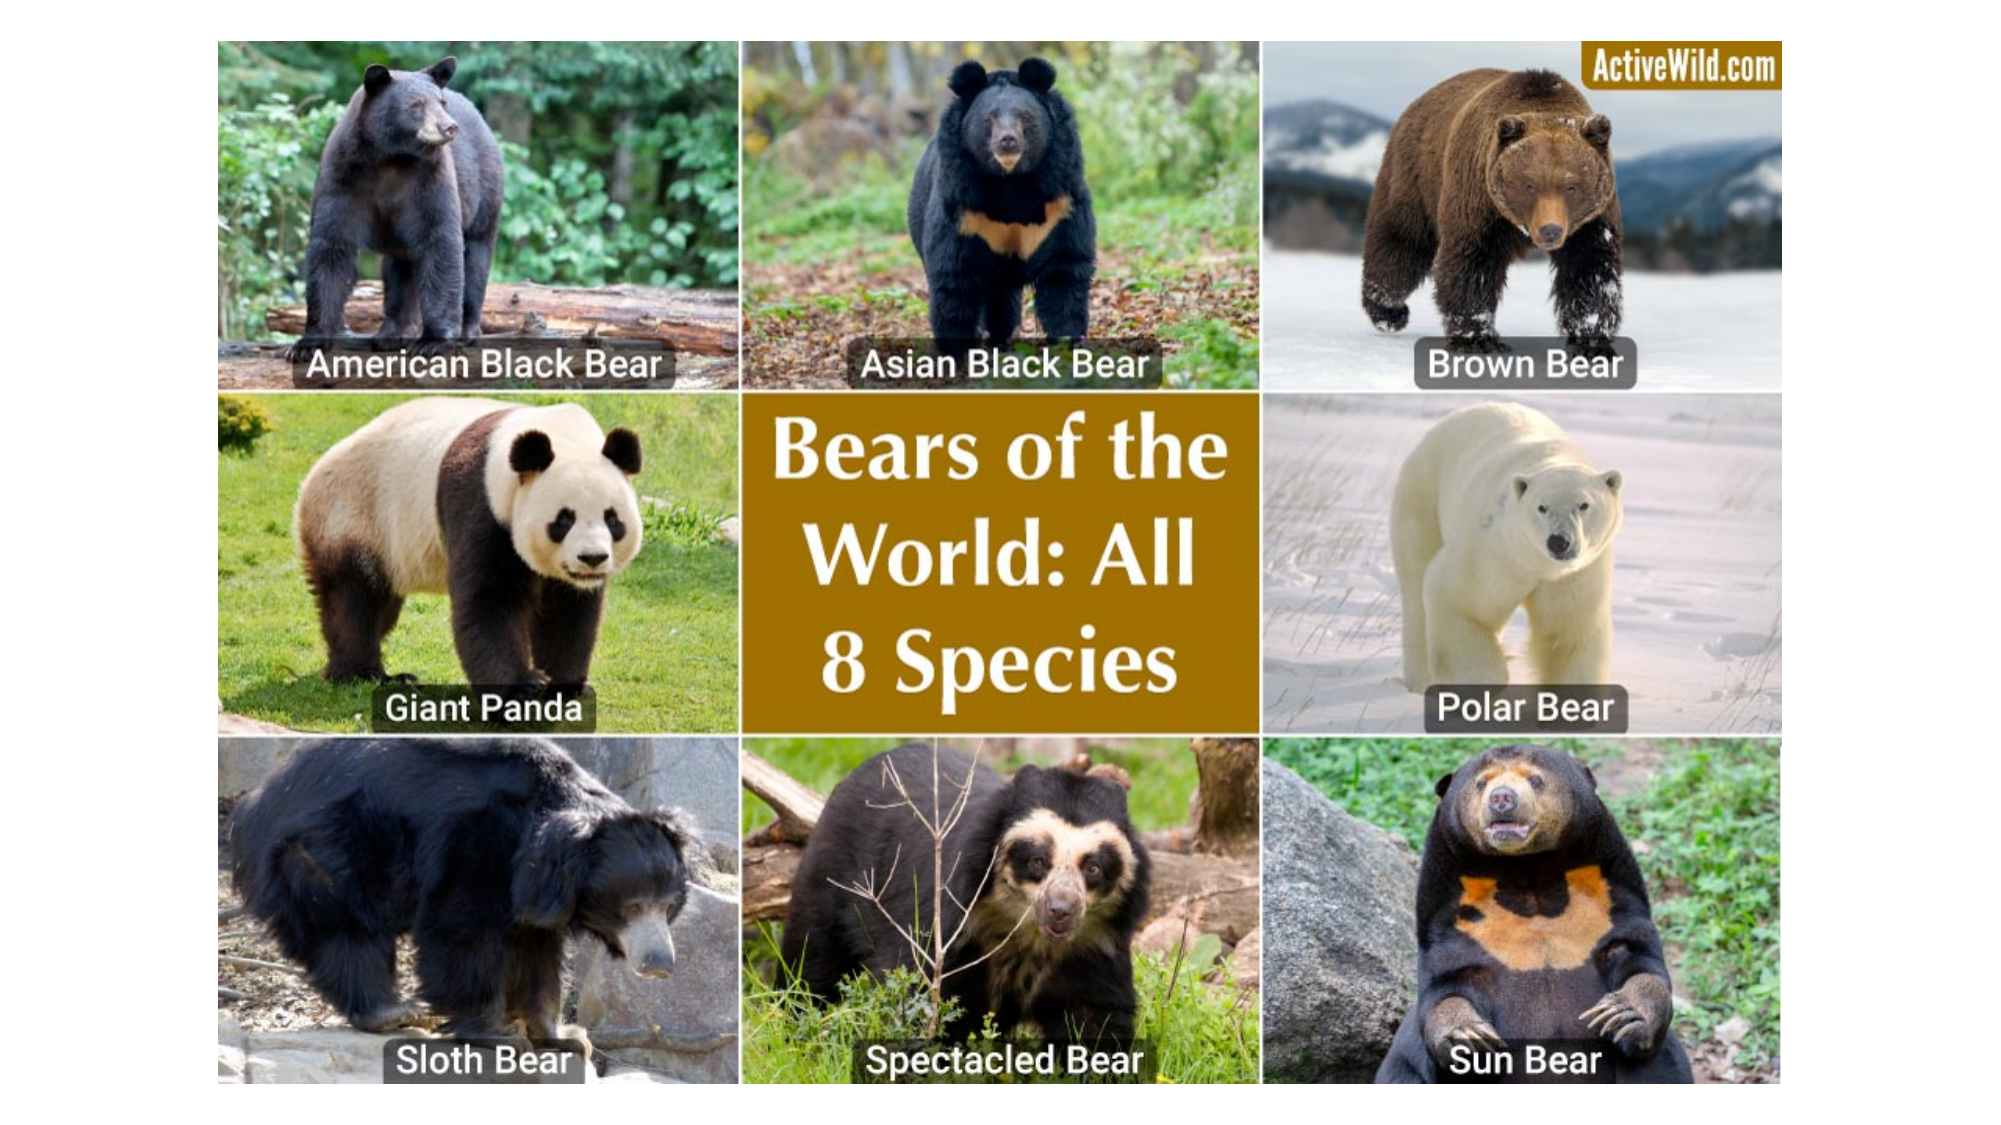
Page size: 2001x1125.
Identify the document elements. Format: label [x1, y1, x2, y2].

picture [218, 41, 1782, 1084]
